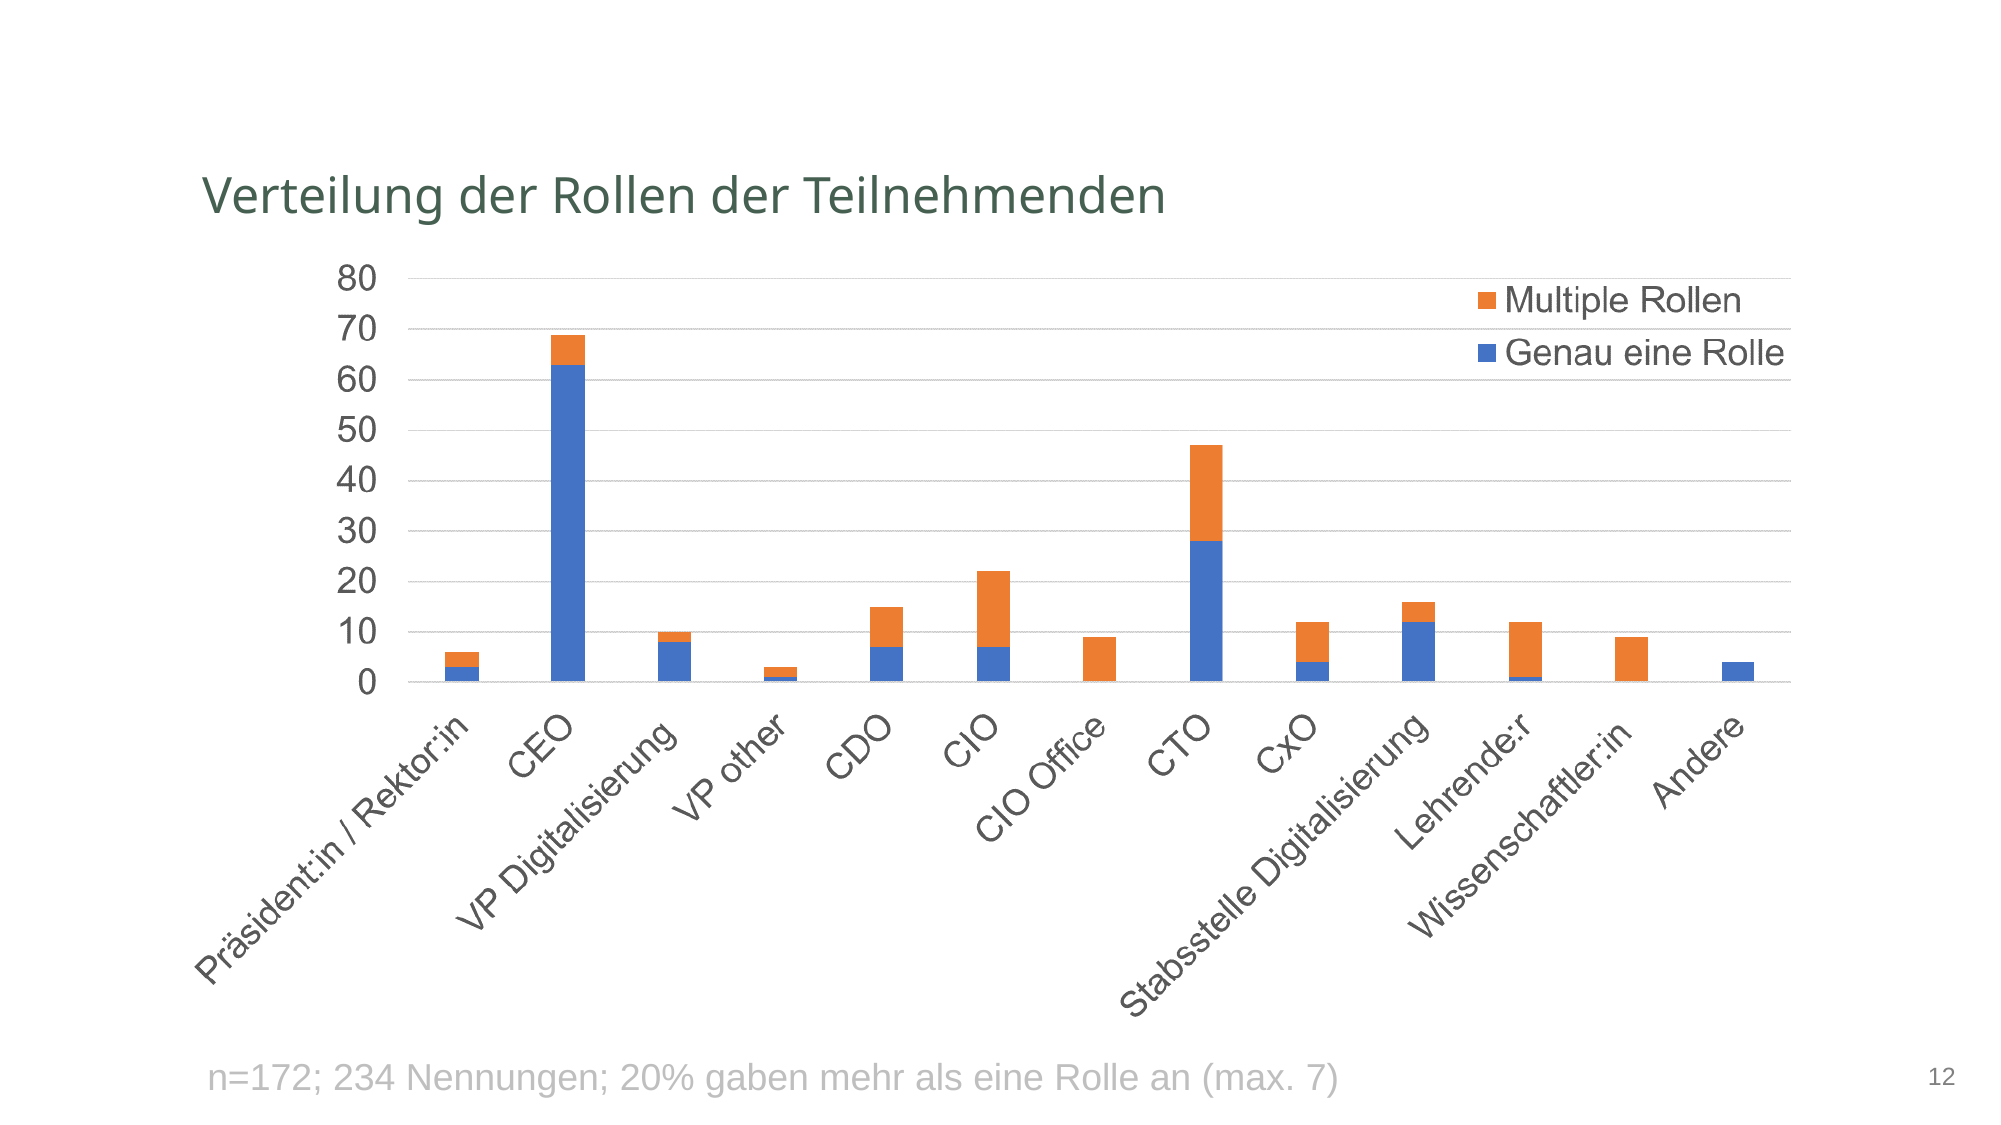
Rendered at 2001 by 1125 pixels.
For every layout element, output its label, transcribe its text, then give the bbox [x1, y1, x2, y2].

title Verteilung der Rollen der Teilnehmenden [187, 86, 1808, 247]
text_box n=172; 234 Nennungen; 20% gaben mehr als eine Rolle an (max. 7) [192, 1050, 1419, 1106]
picture [188, 248, 1813, 1039]
